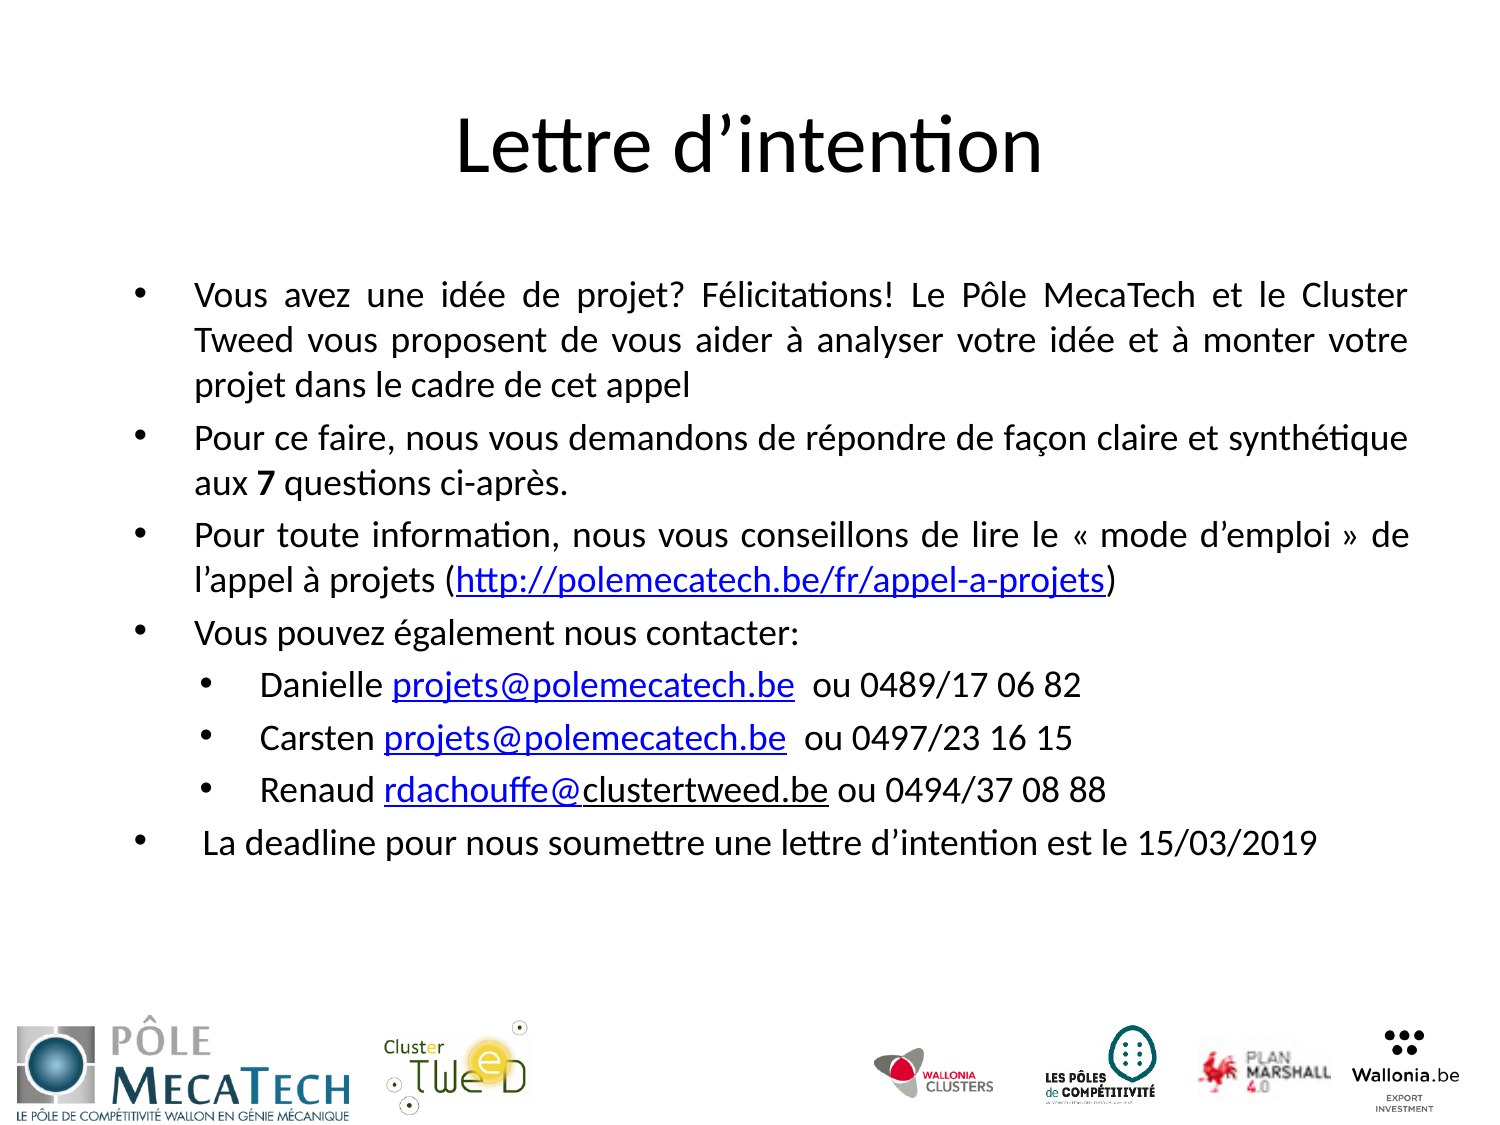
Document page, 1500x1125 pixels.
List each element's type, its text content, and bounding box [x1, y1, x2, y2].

picture [371, 1013, 537, 1125]
picture [1045, 1025, 1157, 1105]
picture [1352, 1030, 1459, 1112]
picture [870, 1038, 998, 1105]
title Lettre d’intention [75, 45, 1425, 233]
list Vous avez une idée de projet? Félicitations! Le Pôle MecaTech et le Cluster Tweed vous proposent de vous aider à analyser votre idée et à monter votre projet dans le cadre de cet appel Pour ce faire, nous vous demandons de répondre de façon claire et synthétique aux 7 questions ci-après. Pour toute information, nous vous conseillons de lire le « mode d’emploi » de l’appel à projets (http://polemecatech.be/fr/appel-a-projets) Vous pouvez également nous contacter: Danielle projets@polemecatech.be ou 0489/17 06 82 Carsten projets@polemecatech.be ou 0497/23 16 15 Renaud rdachouffe@clustertweed.be ou 0494/37 08 88 La deadline pour nous soumettre une lettre d’intention est le 15/03/2019 [75, 262, 1425, 1005]
picture [17, 1015, 349, 1121]
picture [1198, 1021, 1331, 1124]
